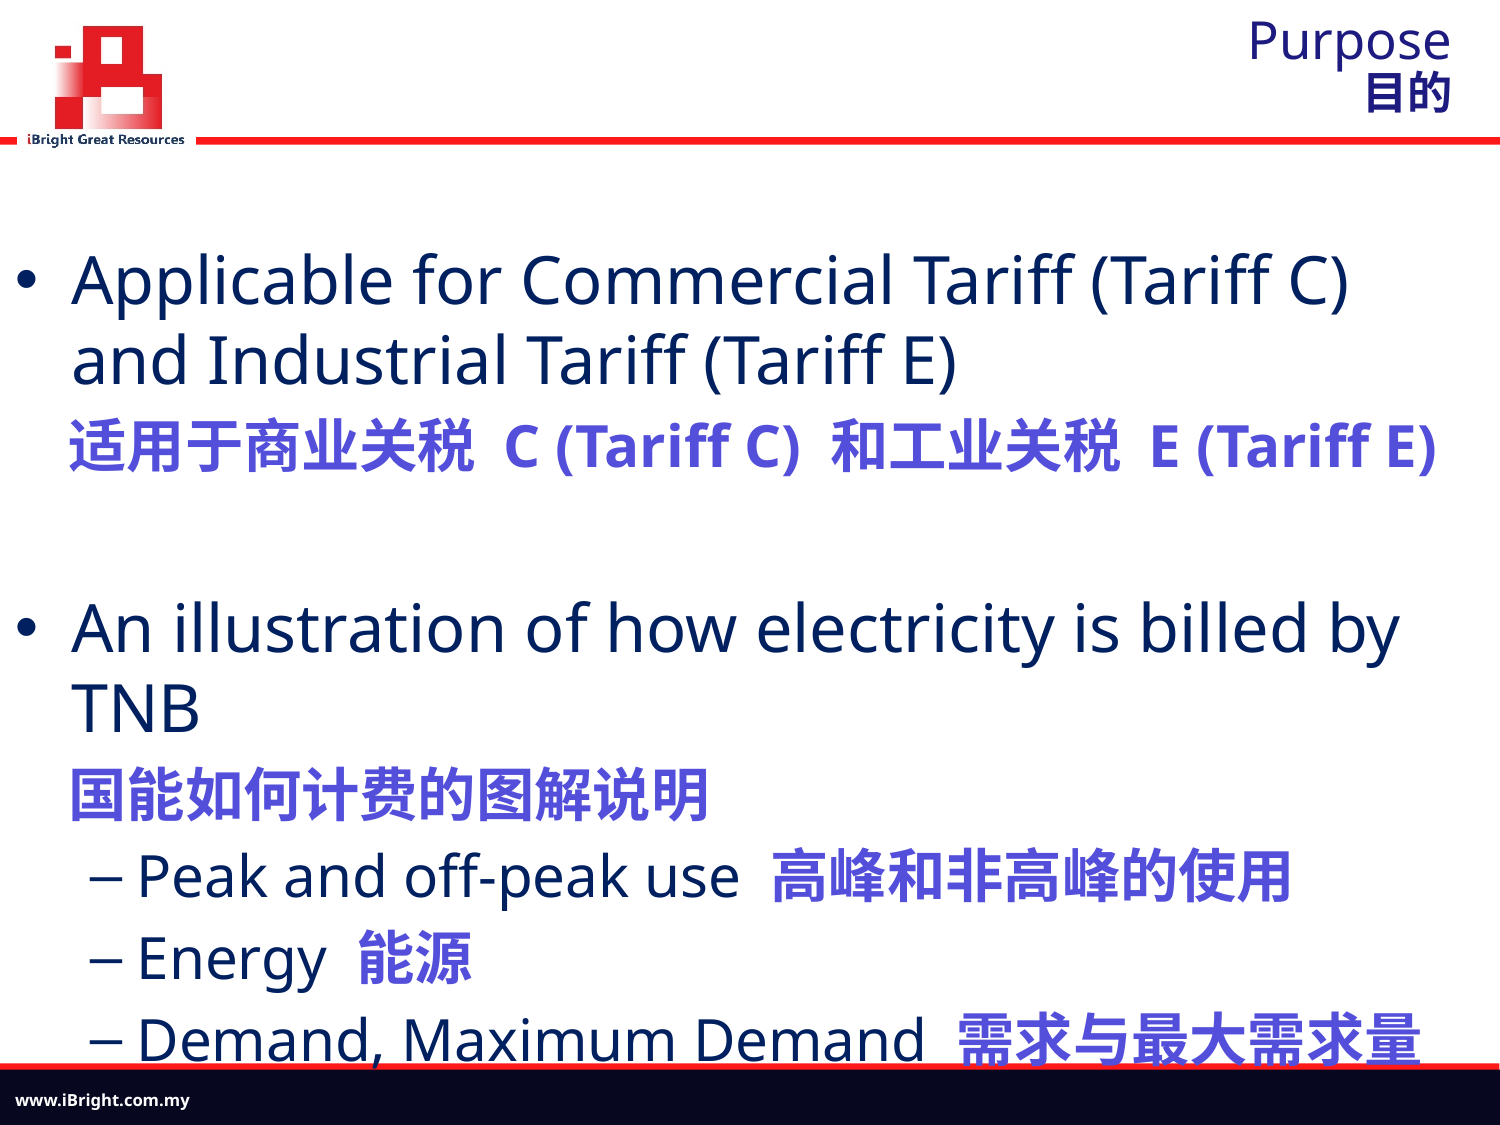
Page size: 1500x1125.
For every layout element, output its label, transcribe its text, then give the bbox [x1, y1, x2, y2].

footer www.iBright.com.my [0, 1069, 1500, 1125]
picture [17, 10, 196, 137]
title Purpose 目的 [194, 2, 1500, 132]
text_box Applicable for Commercial Tariff (Tariff C) and Industrial Tariff (Tariff E) 适用于商业关税 C (Tariff C) 和工业关税 E (Tariff E) An illustration of how electricity is billed by TNB 国能如何计费的图解说明 Peak and off-peak use 高峰和非高峰的使用 Energy 能源 Demand, Maximum Demand 需求与最大需求量 [0, 137, 1500, 1063]
